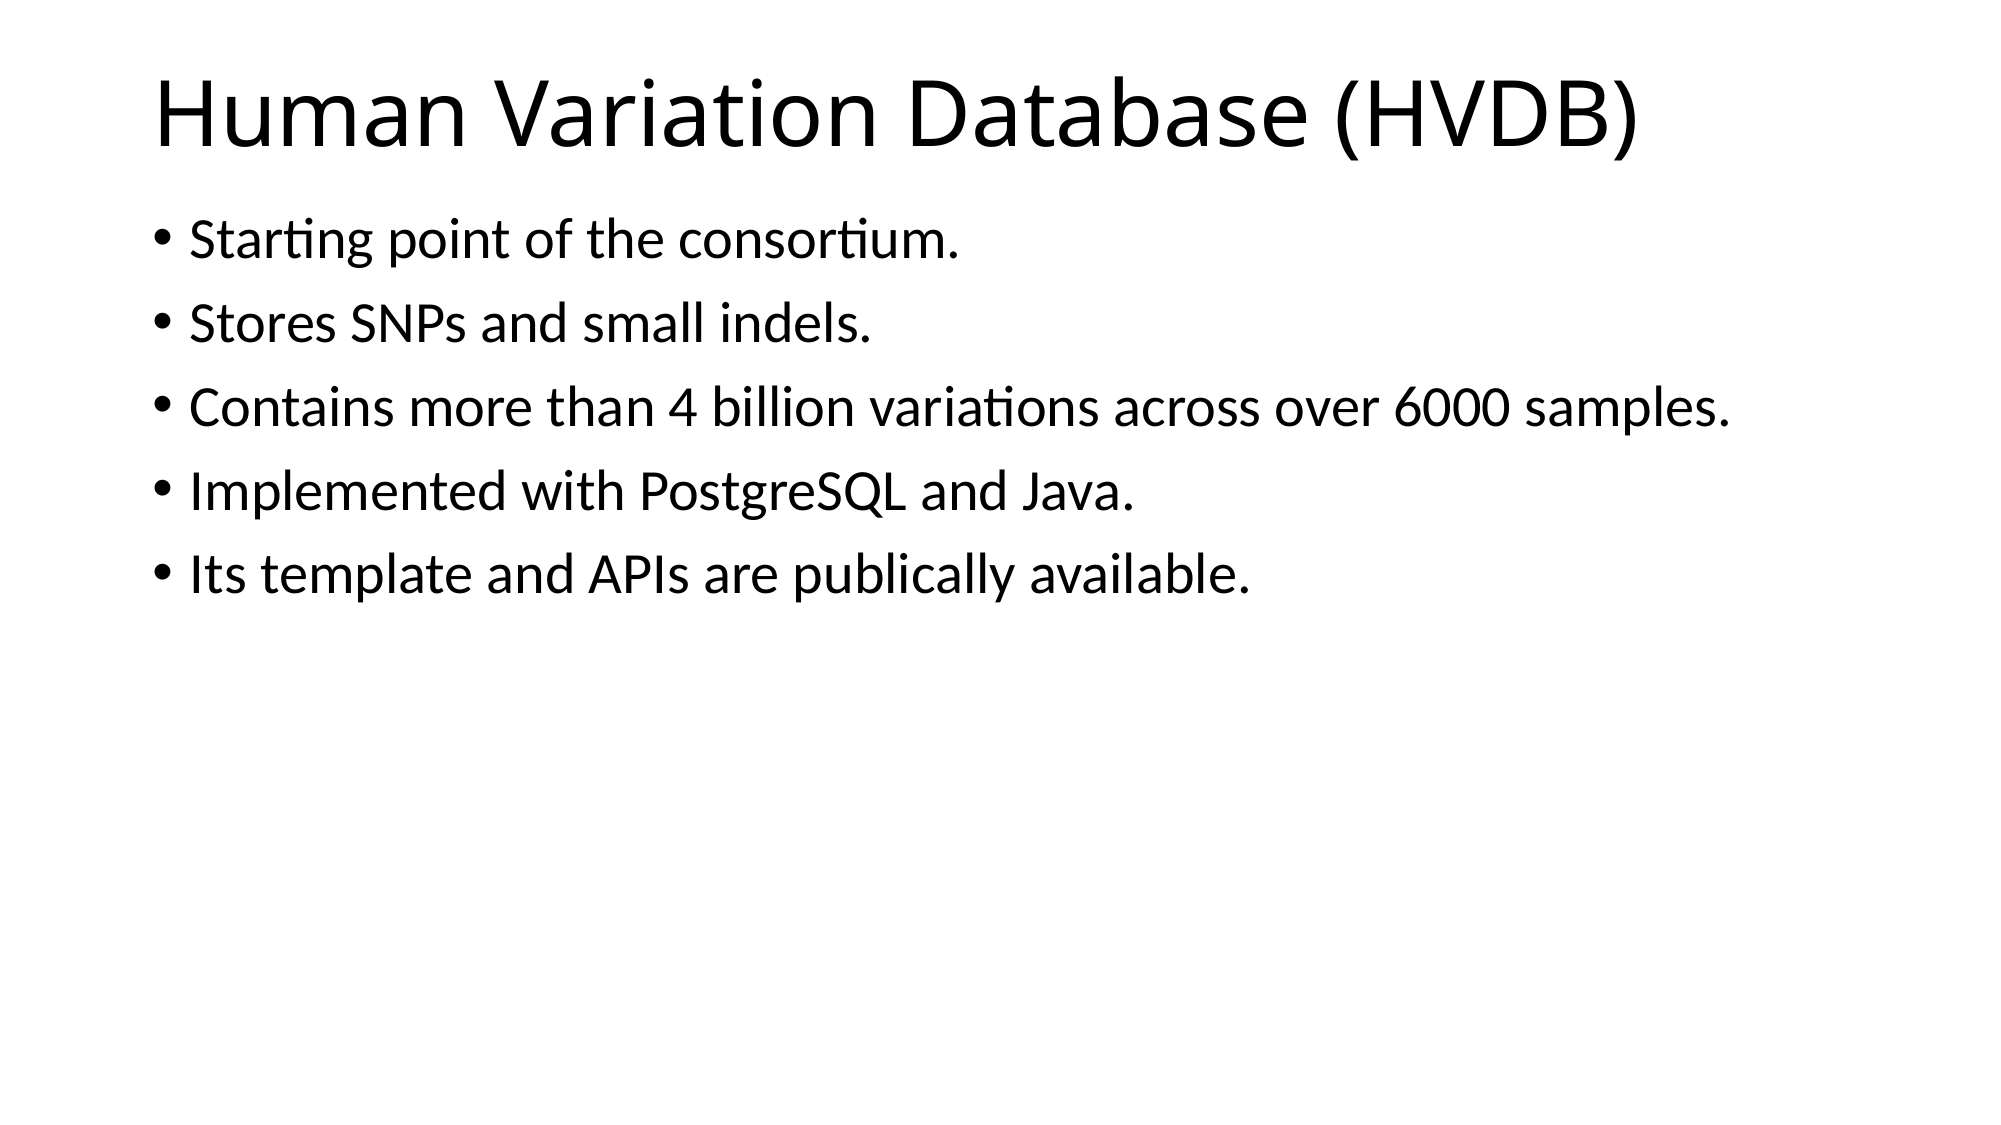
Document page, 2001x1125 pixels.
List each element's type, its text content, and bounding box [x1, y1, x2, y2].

title Human Variation Database (HVDB) [137, 59, 1863, 200]
list Starting point of the consortium. Stores SNPs and small indels. Contains more than 4 billion variations across over 6000 samples. Implemented with PostgreSQL and Java. Its template and APIs are publically available. [137, 200, 1863, 1014]
